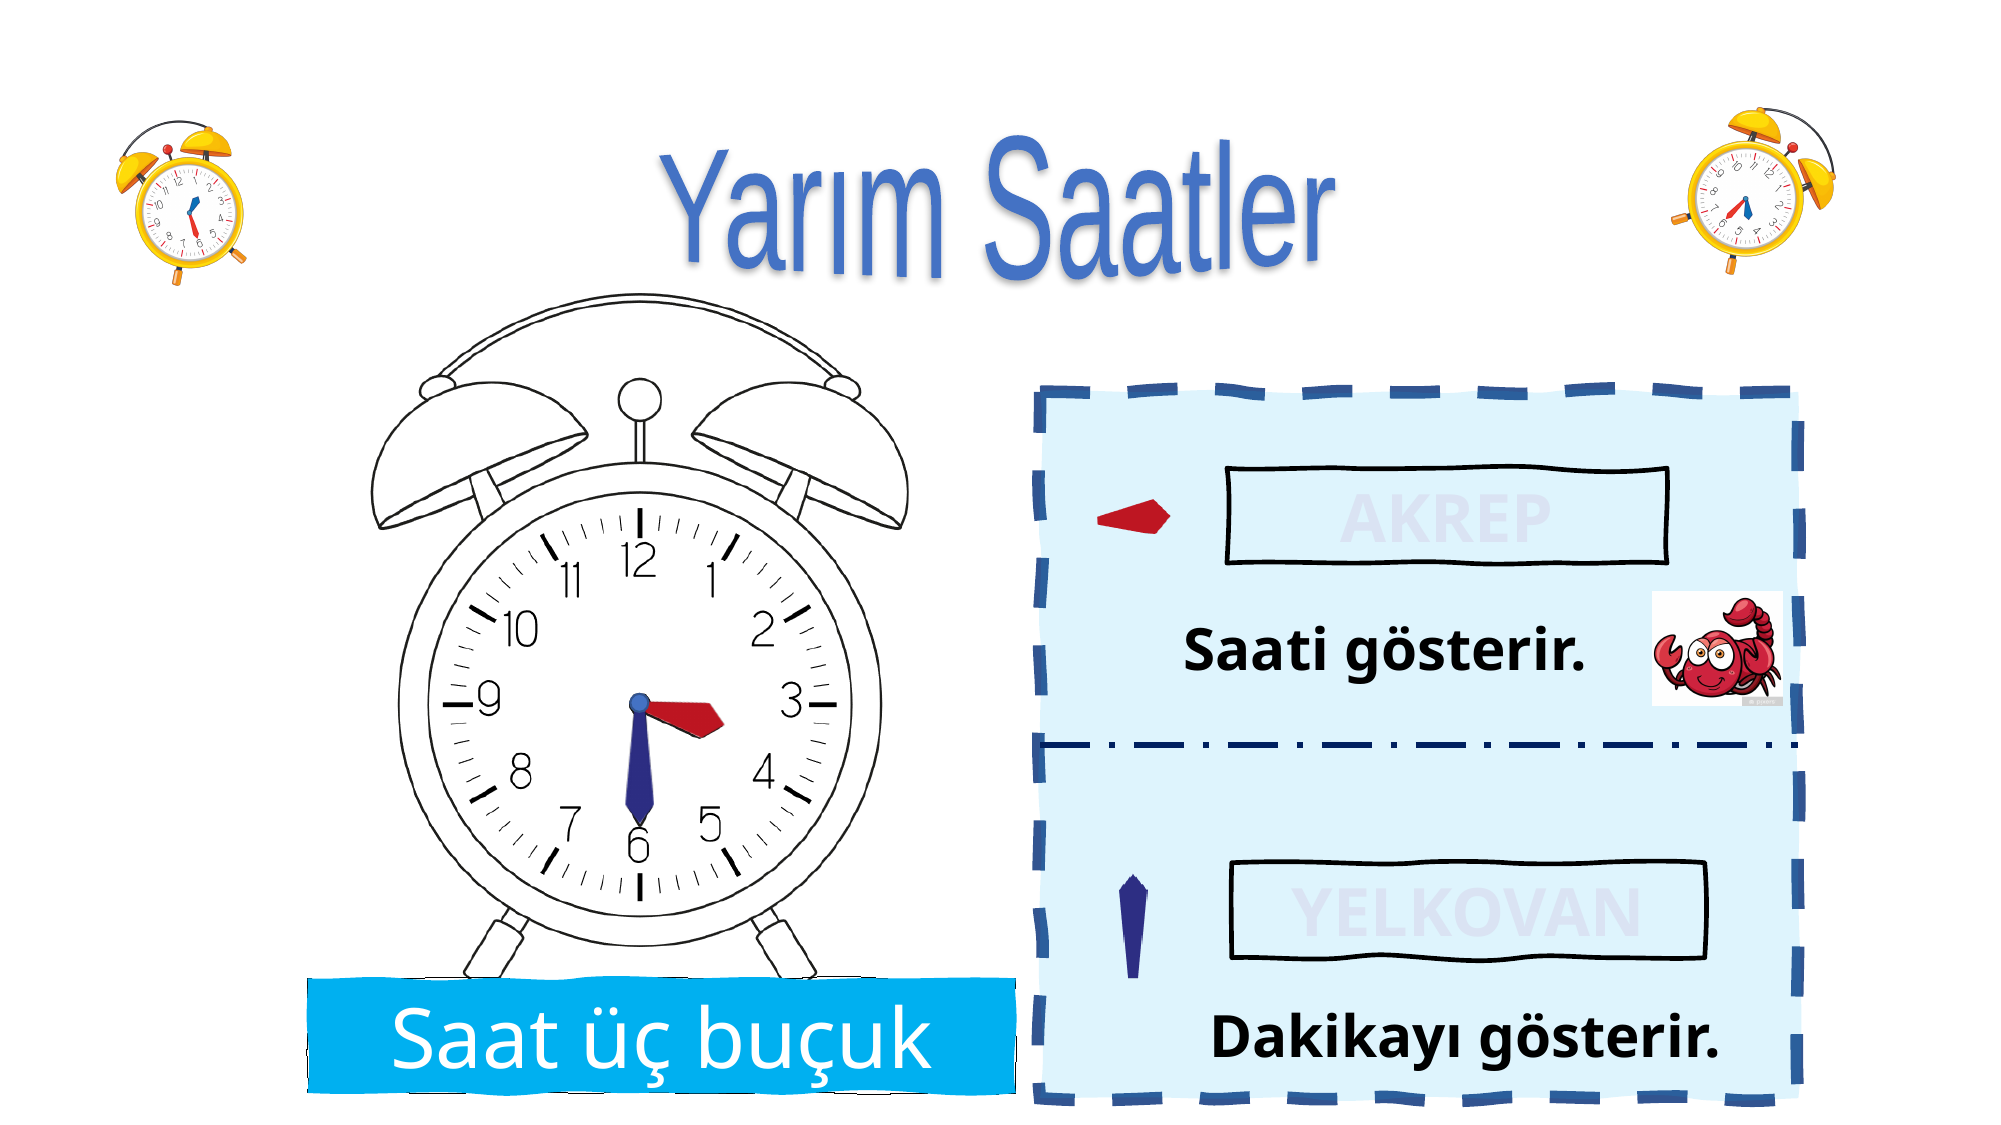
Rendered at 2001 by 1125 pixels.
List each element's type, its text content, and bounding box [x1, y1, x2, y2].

text_box Dakikayı gösterir. [1194, 991, 1784, 1077]
picture [370, 293, 909, 980]
text_box Saati gösterir. [1168, 604, 1652, 690]
picture [103, 105, 266, 294]
picture [1653, 84, 1858, 291]
text_box [1037, 387, 1802, 1102]
picture [1095, 499, 1171, 534]
text_box YELKOVAN [1231, 861, 1707, 961]
picture [1652, 591, 1783, 706]
text_box [1433, 1099, 1443, 1103]
text_box Saat üç buçuk [306, 977, 1017, 1096]
picture [1119, 872, 1148, 979]
text_box AKREP [1226, 466, 1668, 565]
